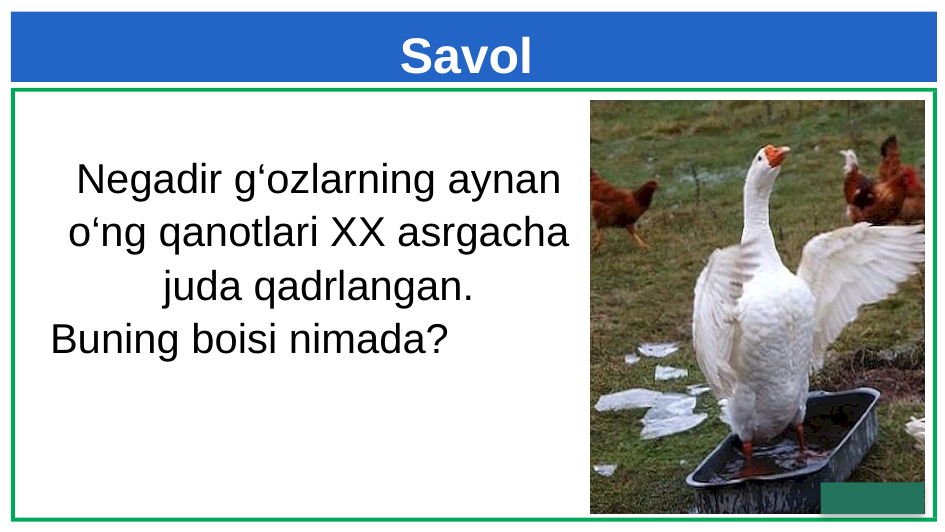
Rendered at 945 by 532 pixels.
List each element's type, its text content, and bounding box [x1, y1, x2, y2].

text_box Negadir g‘ozlarning aynan o‘ng qanotlari XX asrgacha juda qadrlangan. Buning boisi nimada? [35, 140, 585, 370]
picture [590, 100, 925, 515]
text_box Savol [247, 11, 685, 91]
